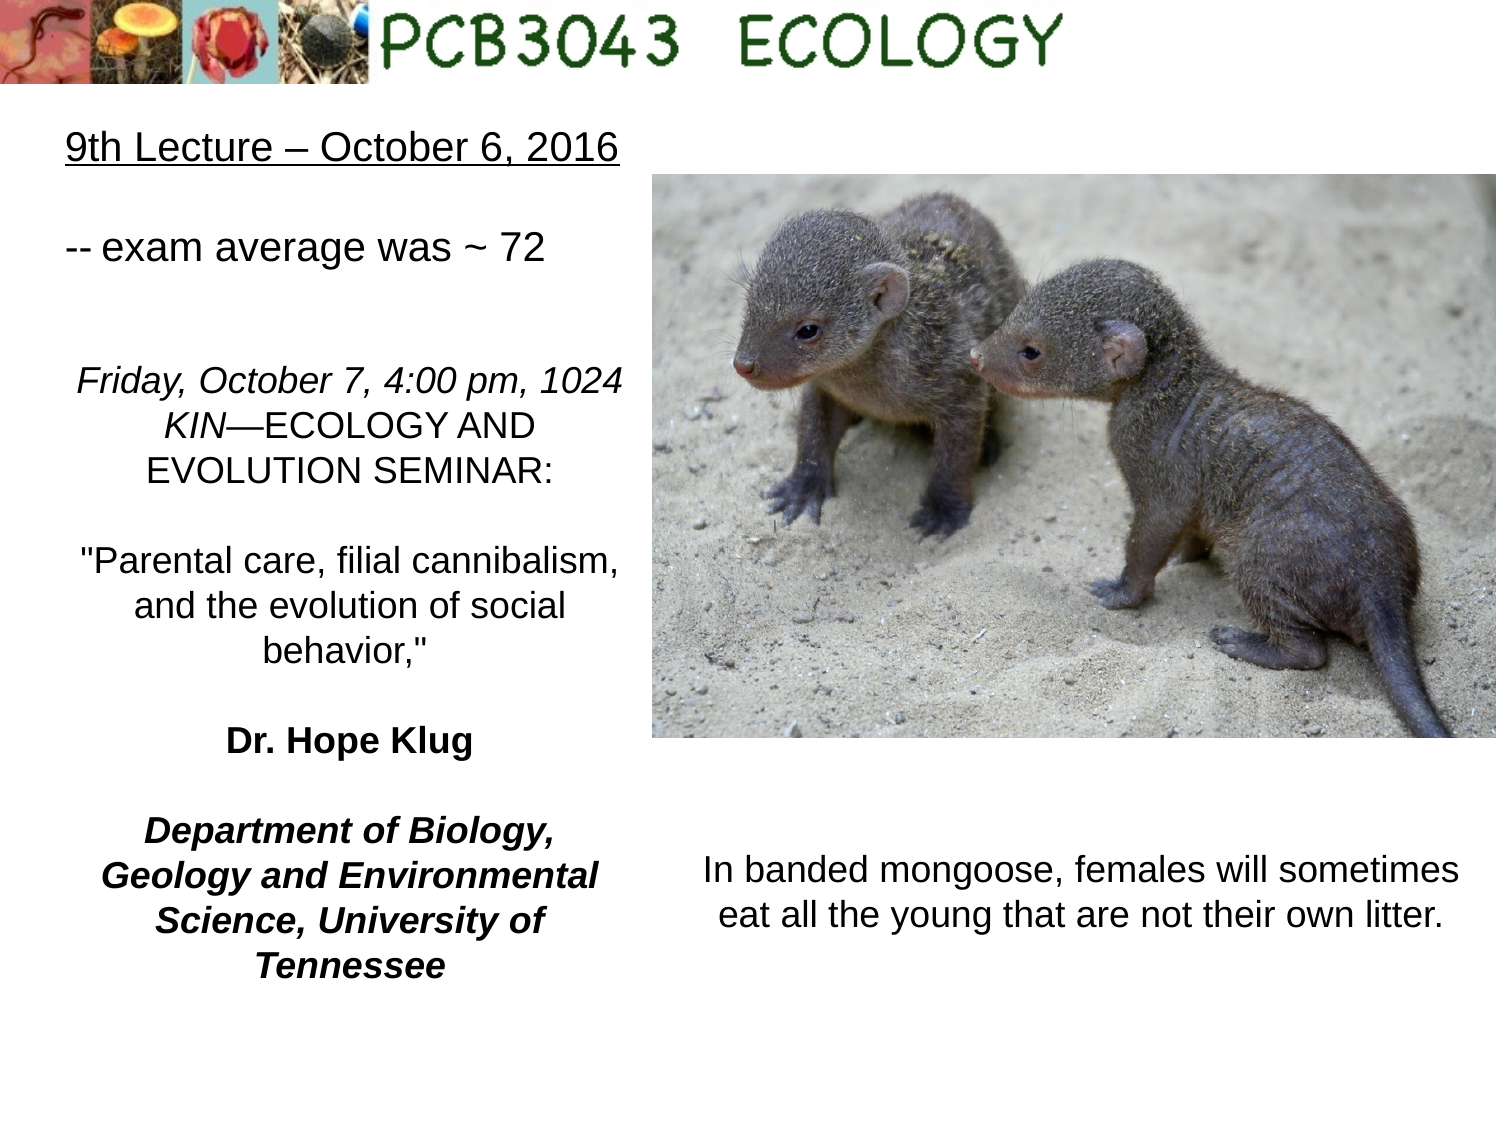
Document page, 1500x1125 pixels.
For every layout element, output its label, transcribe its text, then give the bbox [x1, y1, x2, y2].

picture [651, 174, 1496, 738]
picture [0, 0, 1088, 84]
text_box Friday, October 7, 4:00 pm, 1024 KIN—ECOLOGY AND EVOLUTION SEMINAR: "Parental care, filial cannibalism, and the evolution of social behavior," Dr. Hope Klug Department of Biology, Geology and Environmental Science, University of Tennessee [49, 348, 650, 994]
text_box In banded mongoose, females will sometimes eat all the young that are not their own litter. [687, 837, 1475, 943]
text_box 9th Lecture – October 6, 2016 -- exam average was ~ 72 [50, 112, 785, 278]
